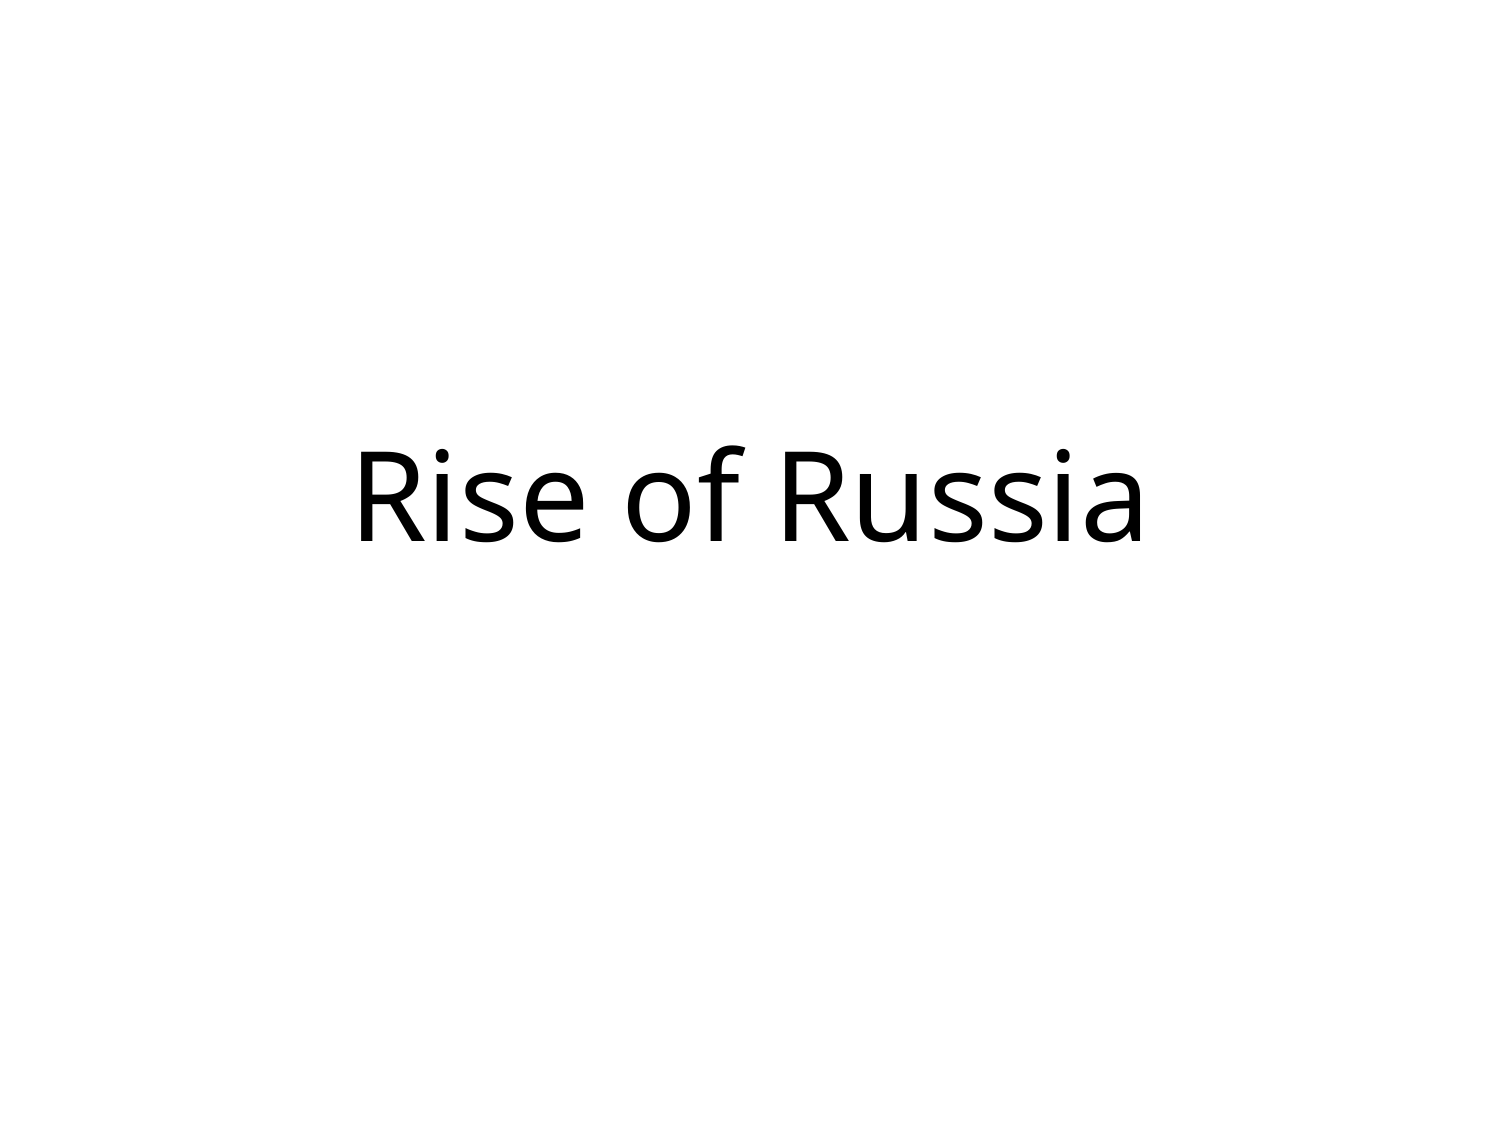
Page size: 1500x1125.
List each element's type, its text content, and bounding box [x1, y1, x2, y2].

title Rise of Russia [112, 184, 1388, 576]
